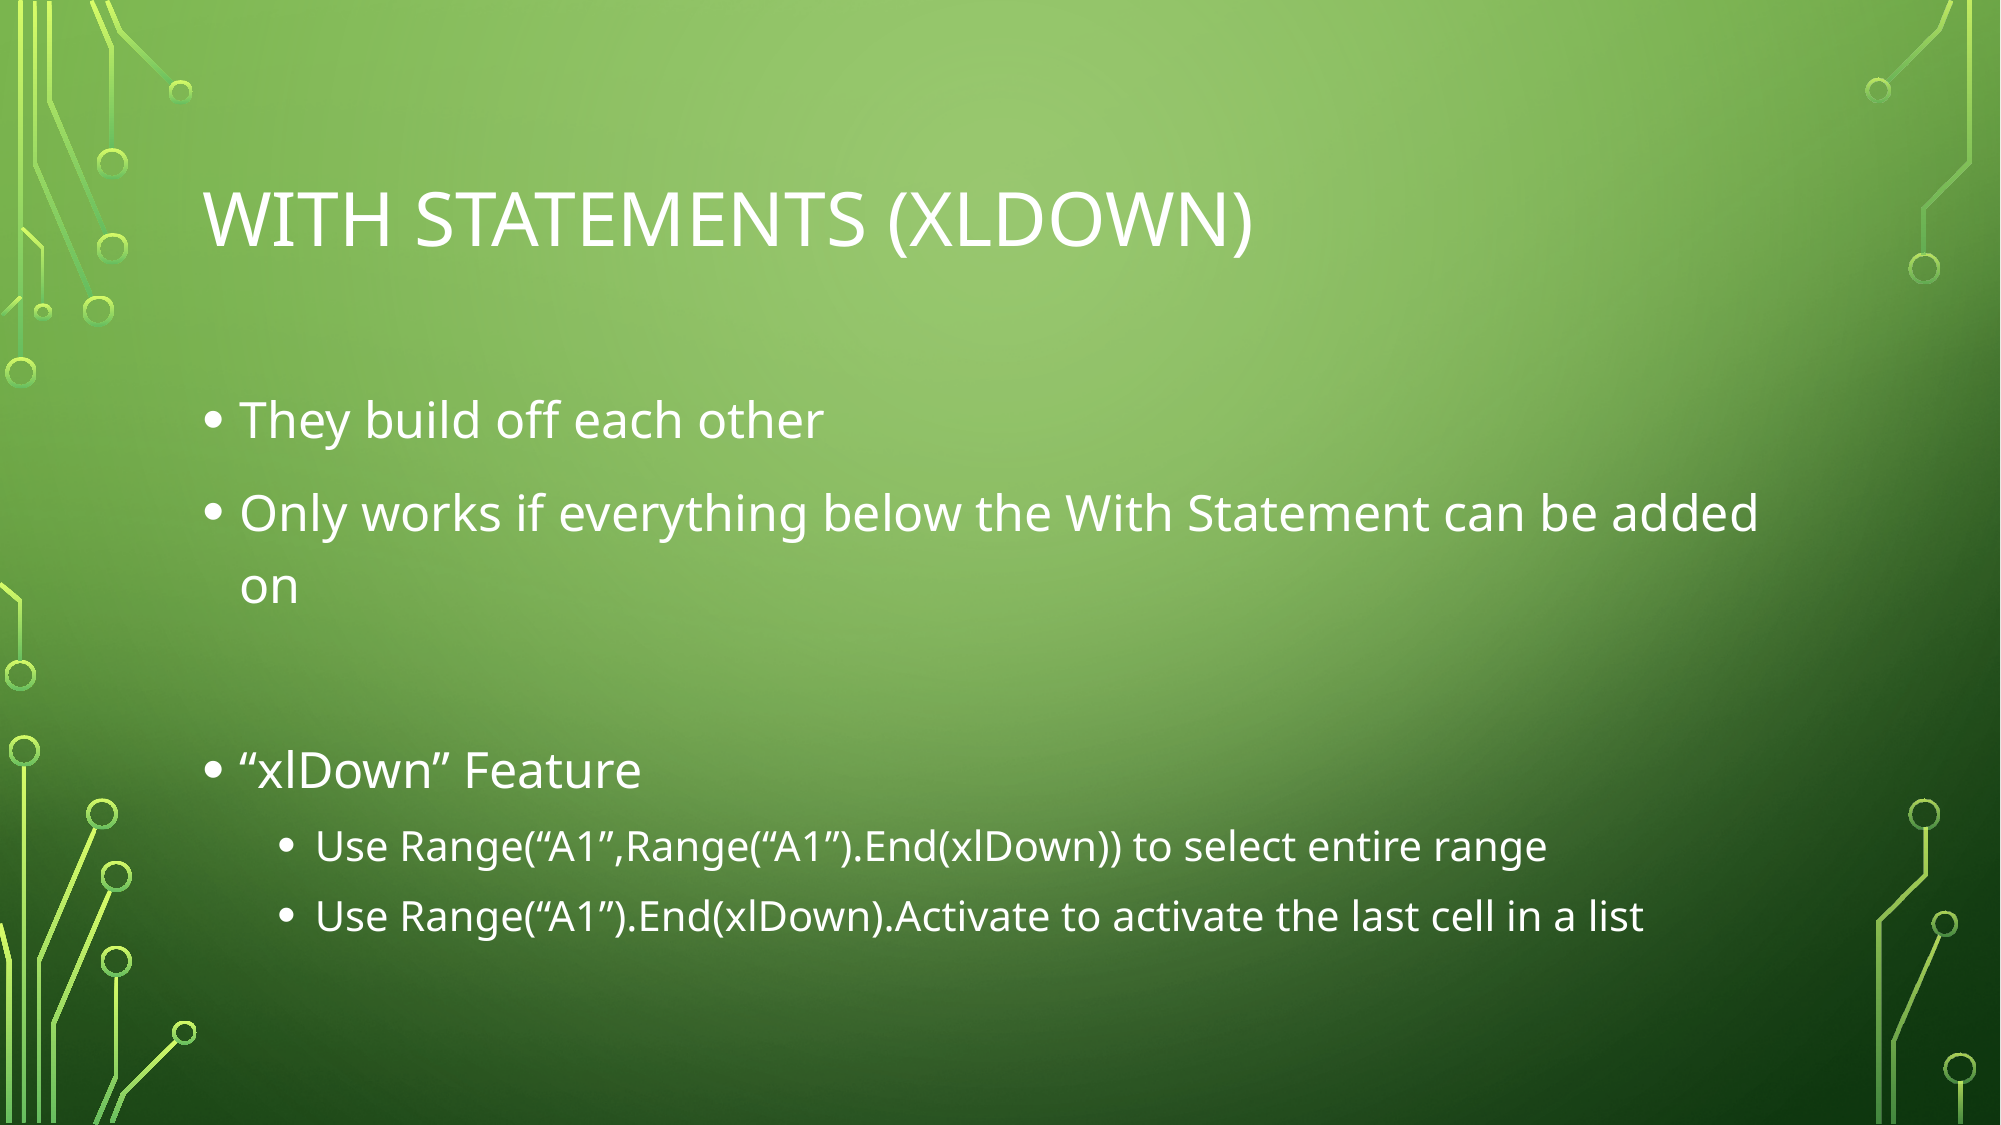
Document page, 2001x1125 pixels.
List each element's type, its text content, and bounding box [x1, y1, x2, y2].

list They build off each other Only works if everything below the With Statement can be added on “xlDown” Feature Use Range(“A1”,Range(“A1”).End(xlDown)) to select entire range Use Range(“A1”).End(xlDown).Activate to activate the last cell in a list [187, 369, 1813, 950]
title With Statements (xldown) [187, 101, 1813, 344]
